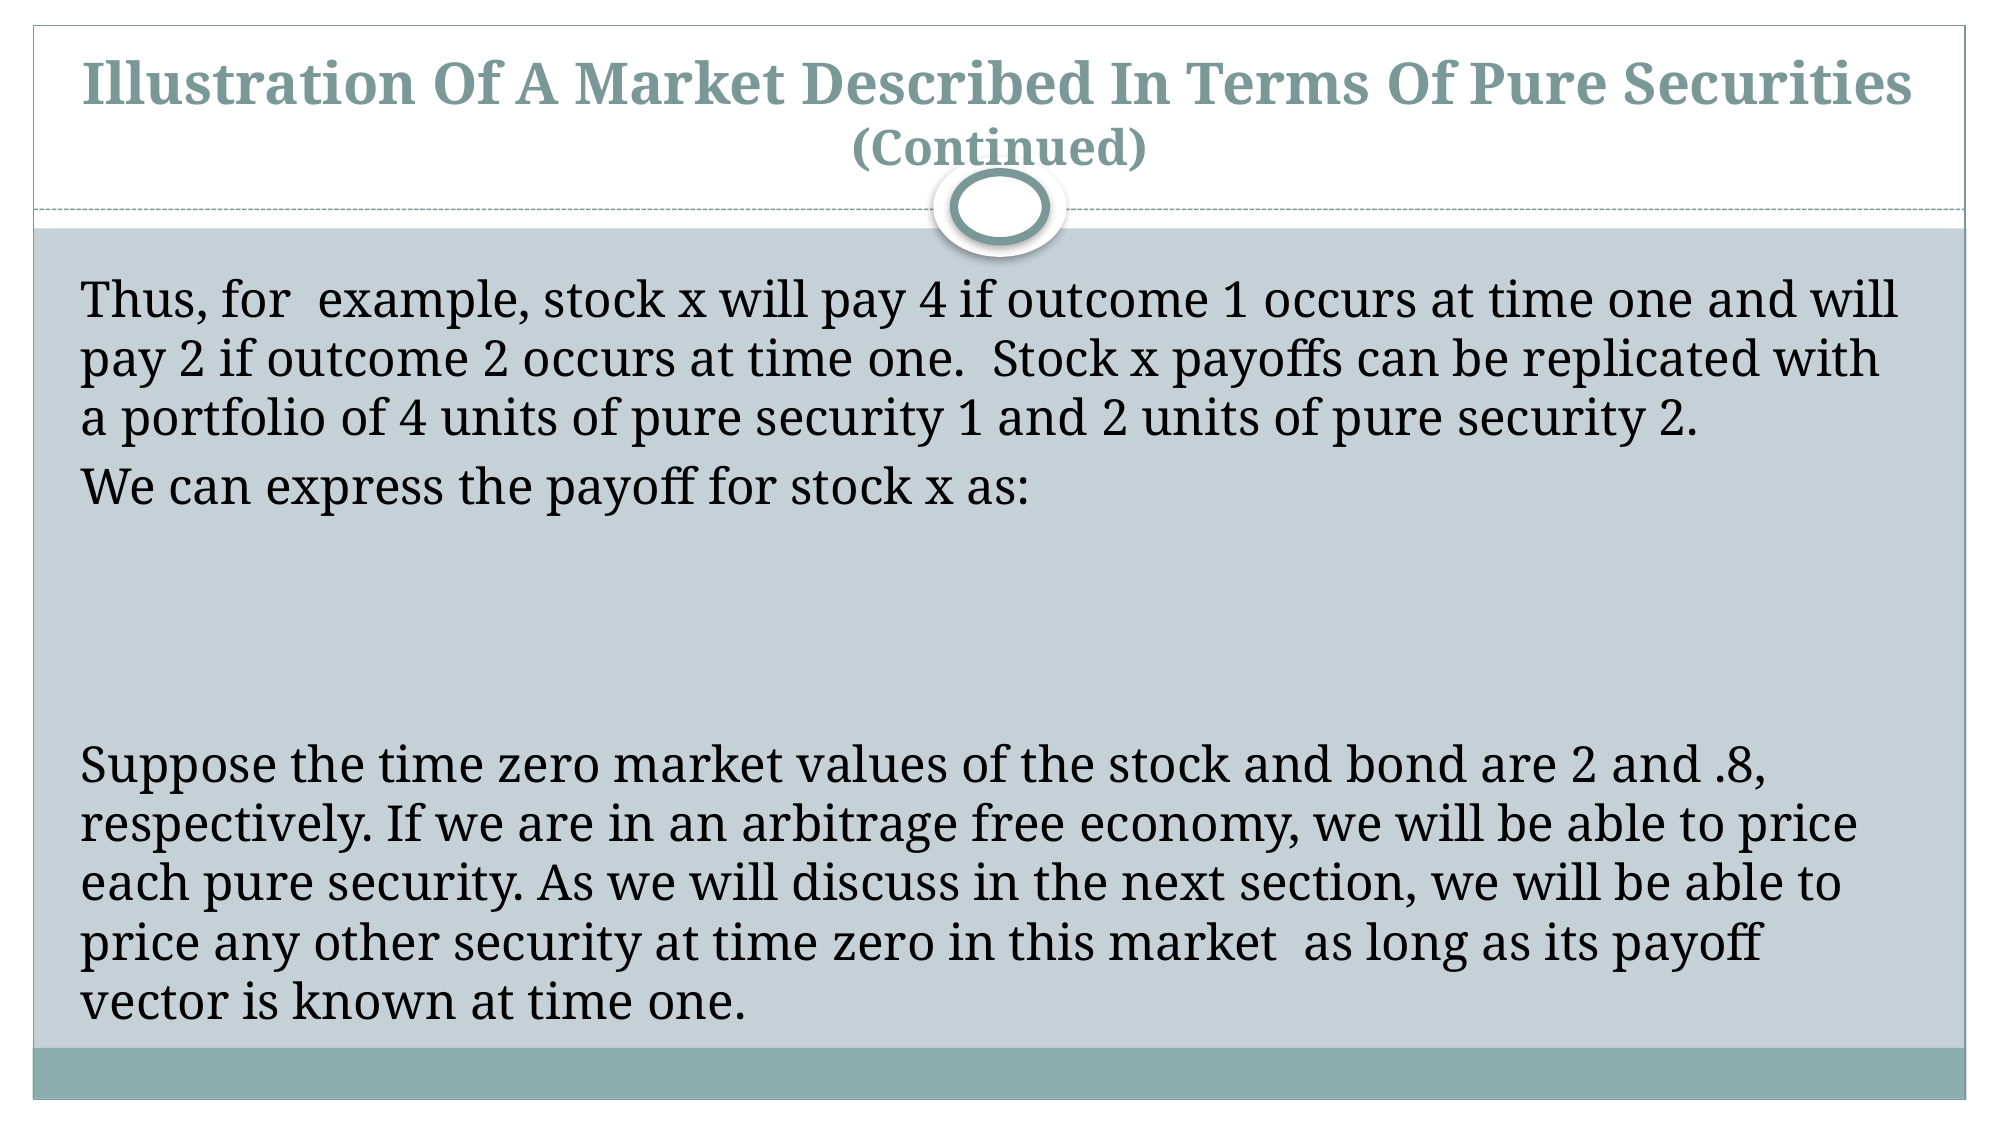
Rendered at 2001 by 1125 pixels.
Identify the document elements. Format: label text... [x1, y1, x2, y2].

title Illustration Of A Market Described In Terms Of Pure Securities (Continued) [66, 37, 1933, 183]
